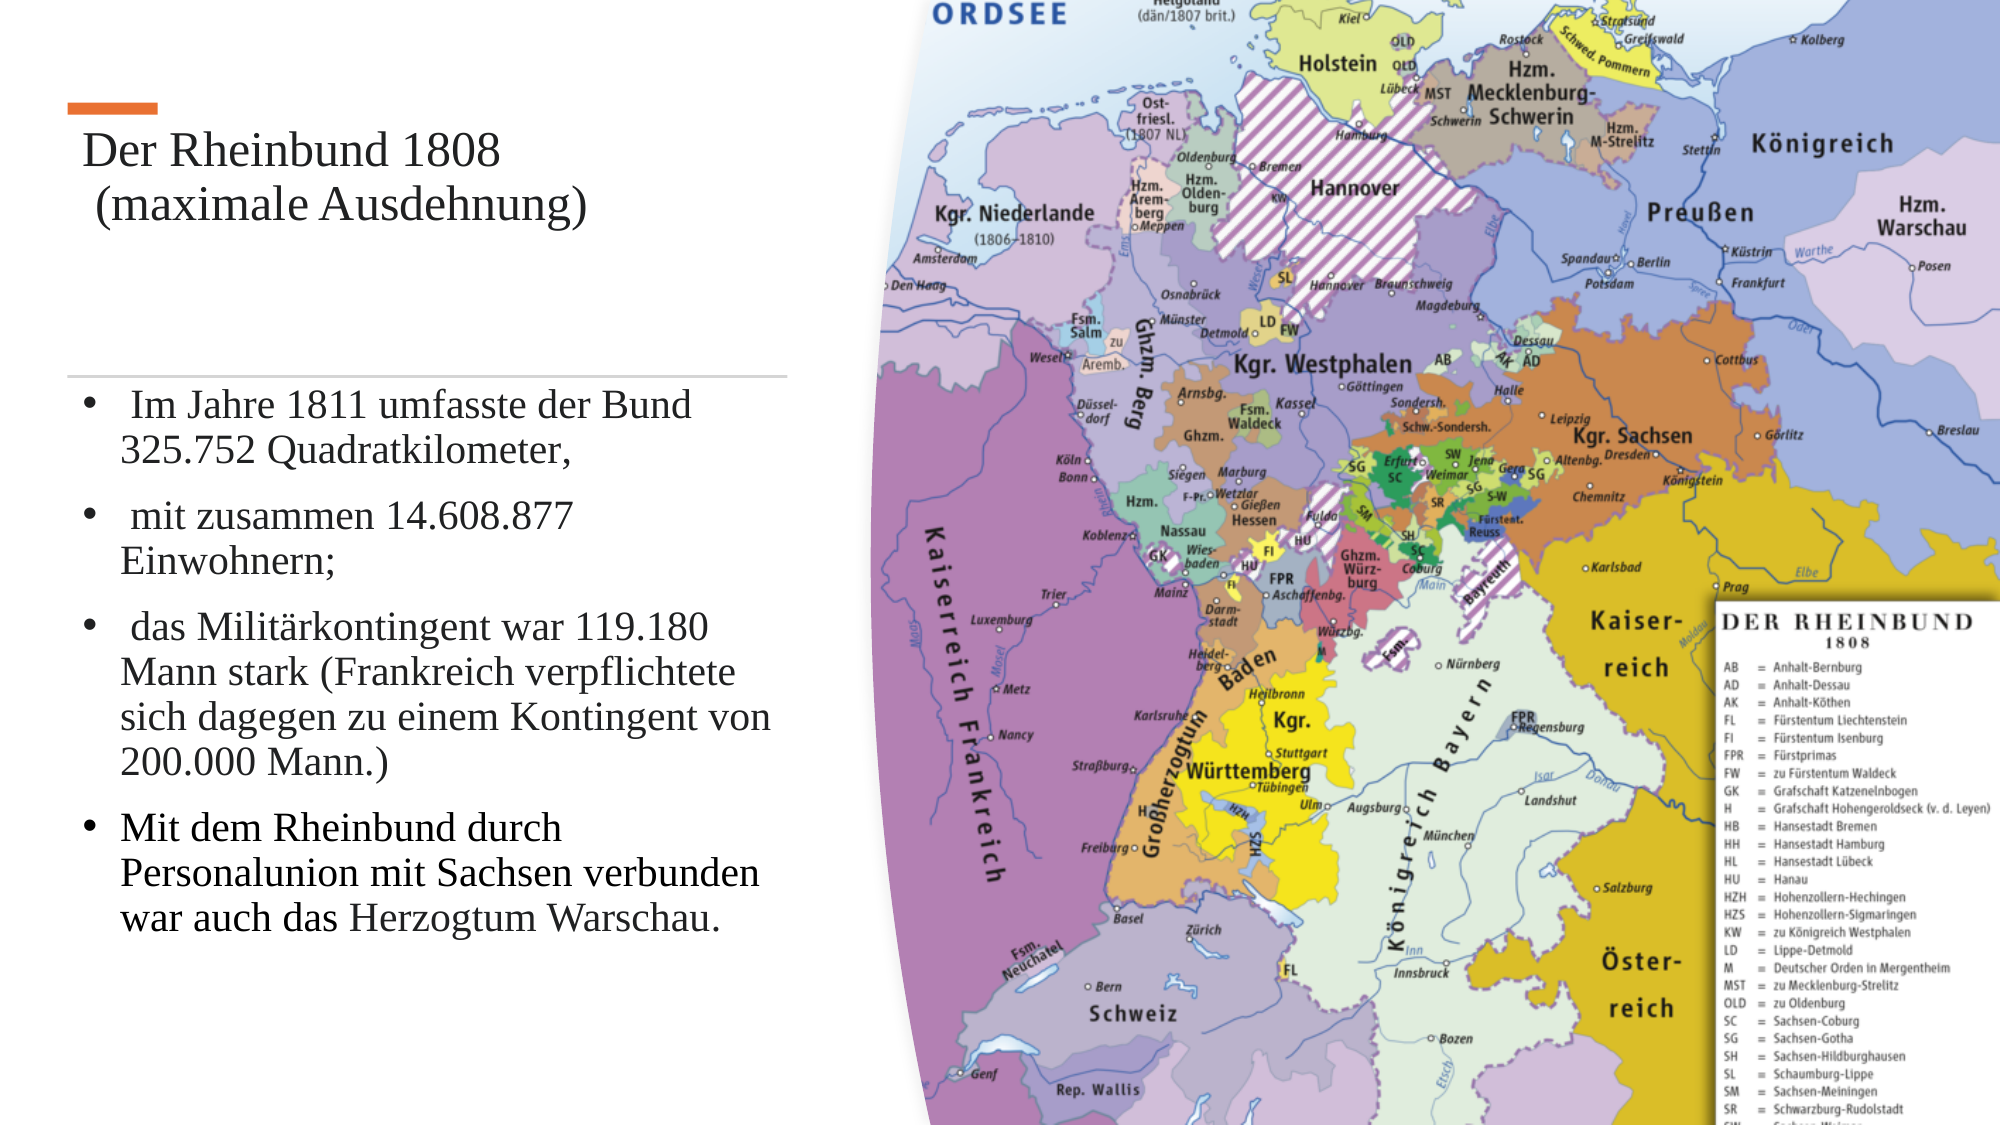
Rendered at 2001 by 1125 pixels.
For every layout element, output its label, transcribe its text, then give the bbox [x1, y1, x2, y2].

list Im Jahre 1811 umfasste der Bund 325.752 Quadratkilometer, mit zusammen 14.608.877 Einwohnern; das Militärkontingent war 119.180 Mann stark (Frankreich verpflichtete sich dagegen zu einem Kontingent von 200.000 Mann.) Mit dem Rheinbund durch Personalunion mit Sachsen verbunden war auch das Herzogtum Warschau. [67, 375, 806, 1029]
text_box [66, 101, 159, 116]
title Der Rheinbund 1808 (maximale Ausdehnung) [67, 128, 804, 239]
picture [870, 0, 2000, 1125]
text_box [0, 0, 870, 1125]
